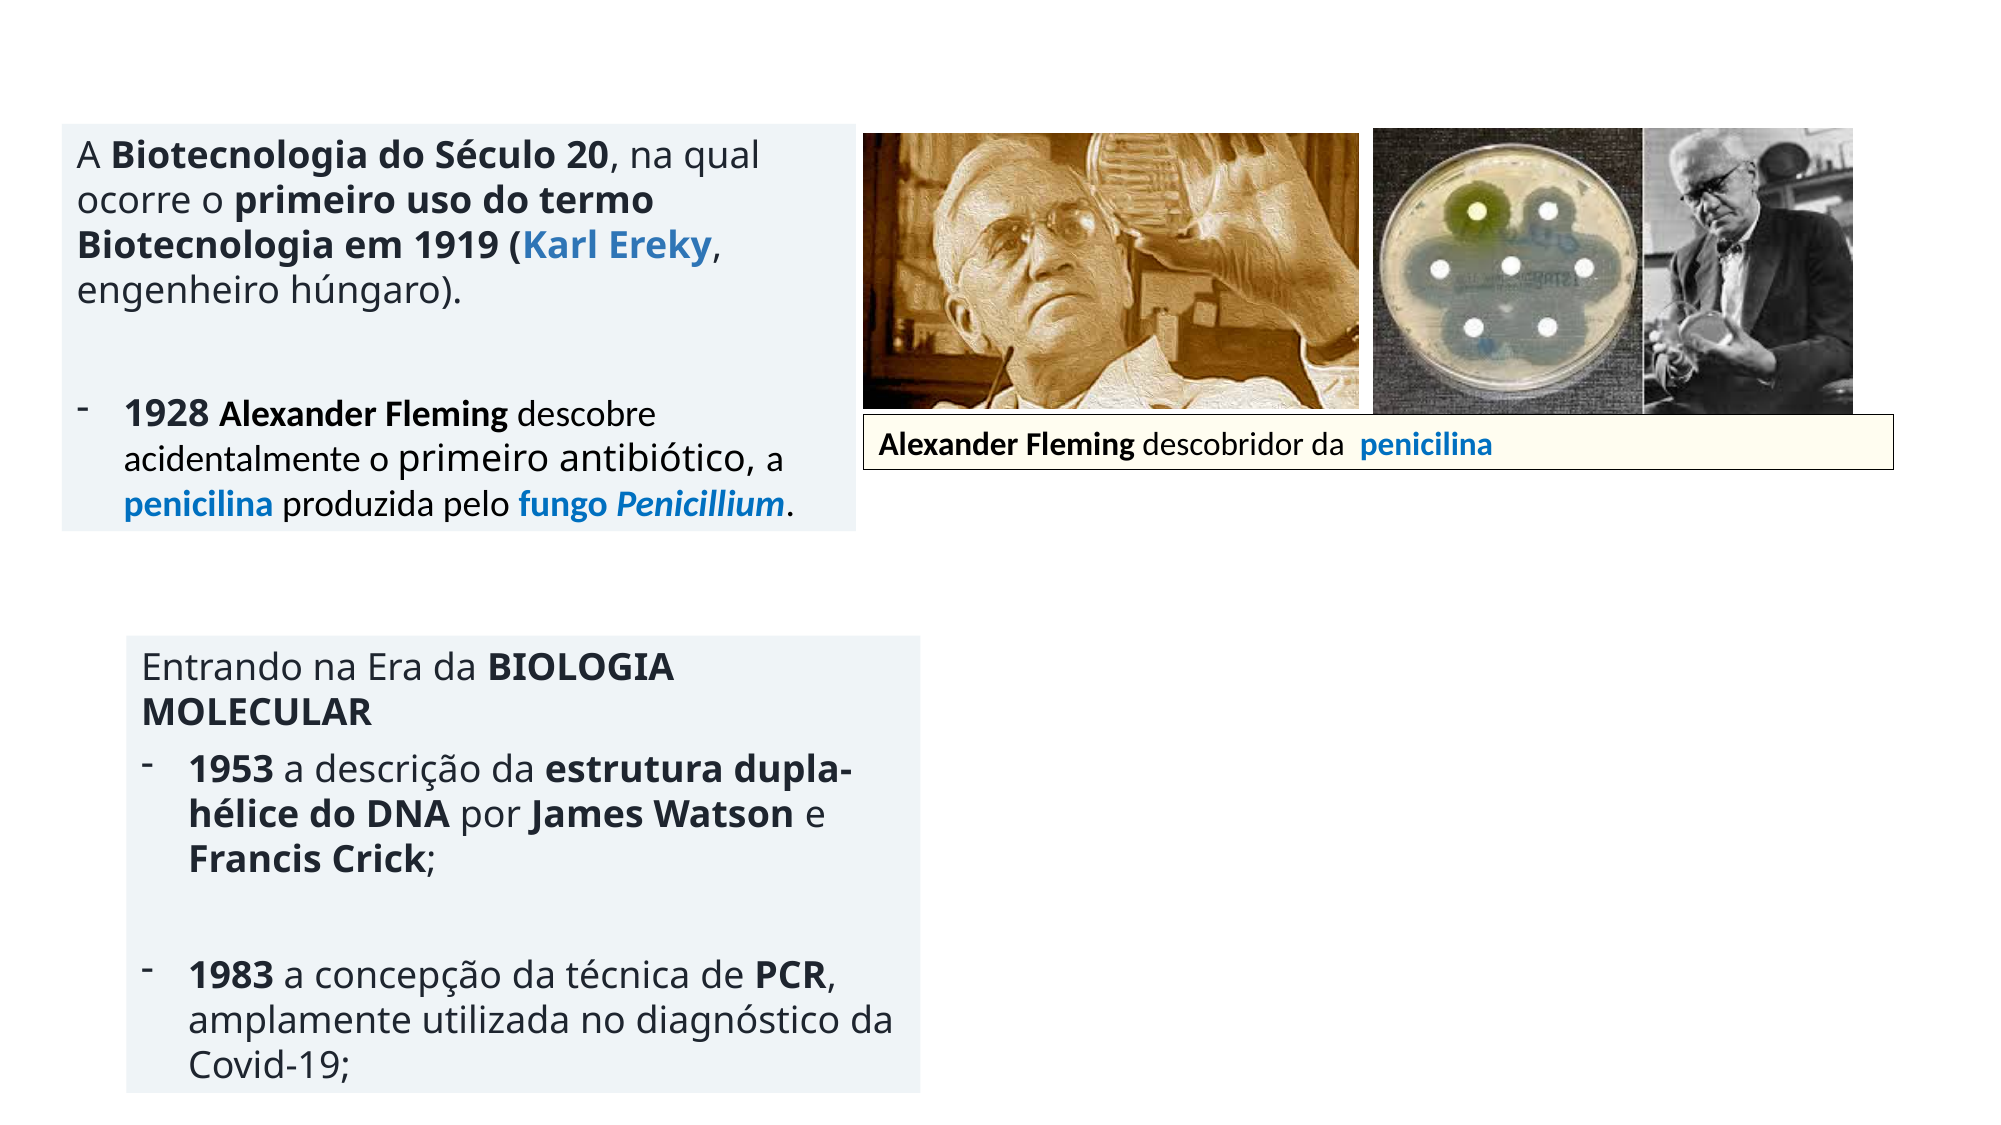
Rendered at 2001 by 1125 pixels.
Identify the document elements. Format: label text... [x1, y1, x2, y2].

picture [863, 133, 1359, 409]
text_box A Biotecnologia do Século 20, na qual ocorre o primeiro uso do termo Biotecnologia em 1919 (Karl Ereky, engenheiro húngaro). 1928 Alexander Fleming descobre acidentalmente o primeiro antibiótico, a penicilina produzida pelo fungo Penicillium. [61, 123, 856, 532]
text_box Alexander Fleming descobridor da penicilina [863, 414, 1894, 470]
text_box Entrando na Era da BIOLOGIA MOLECULAR 1953 a descrição da estrutura dupla-hélice do DNA por James Watson e Francis Crick; 1983 a concepção da técnica de PCR, amplamente utilizada no diagnóstico da Covid-19; [126, 635, 921, 1093]
picture [1373, 127, 1853, 415]
